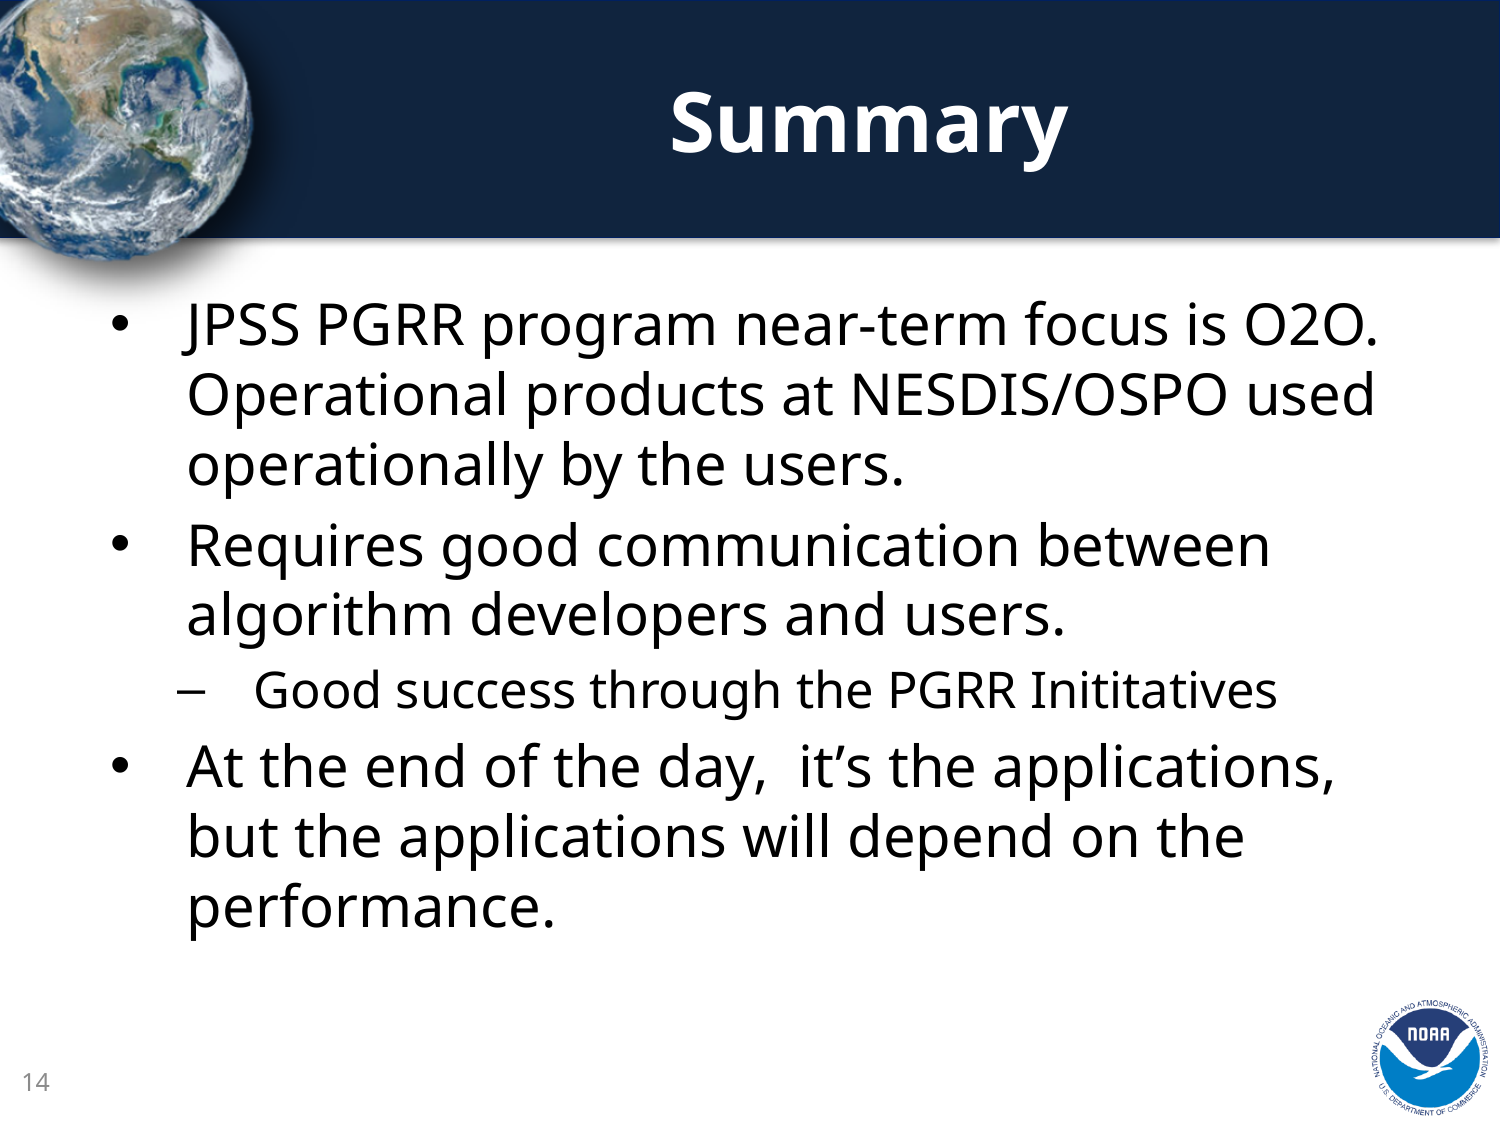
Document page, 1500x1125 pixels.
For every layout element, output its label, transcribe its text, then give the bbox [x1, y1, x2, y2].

picture [0, 0, 338, 350]
slide_number 14 [6, 1053, 357, 1114]
title Summary [249, 24, 1488, 213]
list JPSS PGRR program near-term focus is O2O. Operational products at NESDIS/OSPO used operationally by the users. Requires good communication between algorithm developers and users. Good success through the PGRR Inititatives At the end of the day, it’s the applications, but the applications will depend on the performance. [75, 280, 1425, 1005]
picture [1371, 1000, 1488, 1116]
